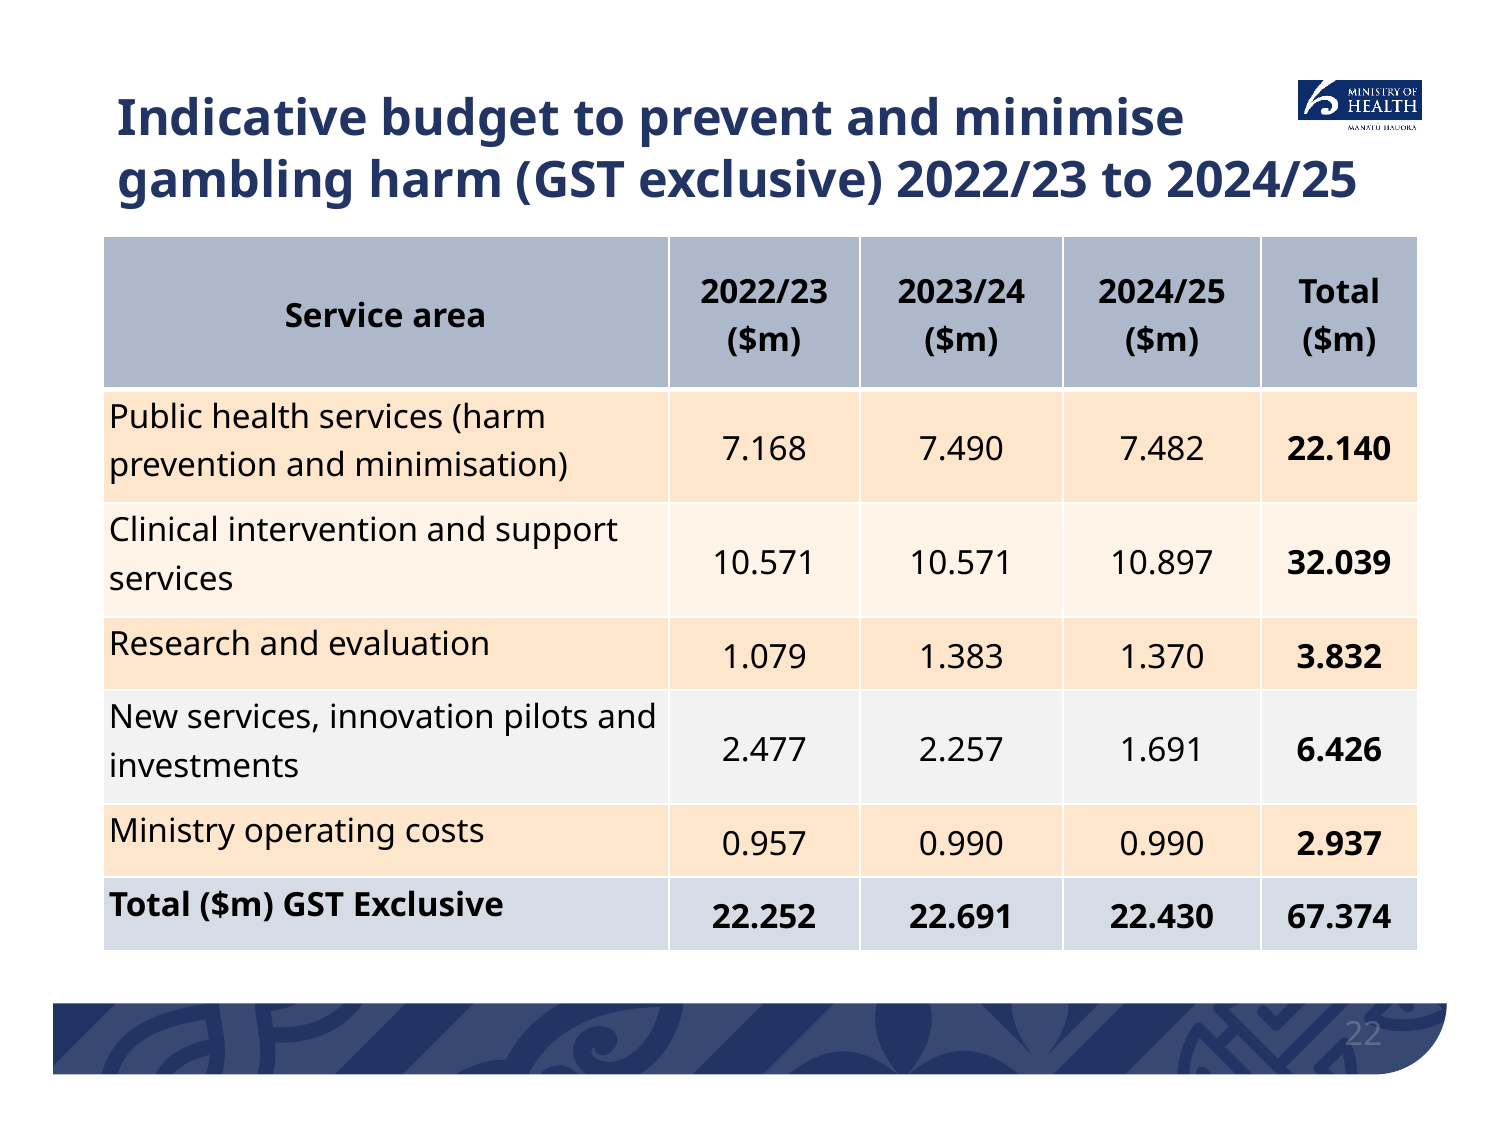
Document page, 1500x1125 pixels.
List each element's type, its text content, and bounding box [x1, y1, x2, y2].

table_cell 22.140 [1262, 392, 1417, 502]
table_cell New services, innovation pilots and investments [104, 691, 668, 803]
table_cell 6.426 [1262, 691, 1417, 803]
table_cell Clinical intervention and support services [104, 504, 668, 616]
table_cell 10.897 [1064, 504, 1260, 616]
table_header 2022/23 ($m) [670, 237, 859, 387]
table_cell 2.937 [1262, 805, 1417, 876]
table_cell 7.482 [1064, 392, 1260, 502]
table_cell 22.691 [861, 878, 1062, 950]
title Indicative budget to prevent and minimise gambling harm (GST exclusive) 2022/23 to 2024/25 [103, 59, 1397, 237]
table_cell 1.370 [1064, 618, 1260, 689]
table_cell 10.571 [670, 504, 859, 616]
table_cell 7.490 [861, 392, 1062, 502]
table_cell 1.079 [670, 618, 859, 689]
table_cell 0.957 [670, 805, 859, 876]
table_header Total ($m) [1262, 237, 1417, 387]
table_cell 32.039 [1262, 504, 1417, 616]
picture [0, 1004, 1500, 1125]
table_header 2023/24 ($m) [861, 237, 1062, 387]
table_cell 22.430 [1064, 878, 1260, 950]
table_cell 0.990 [861, 805, 1062, 876]
table_cell 7.168 [670, 392, 859, 502]
table_cell 0.990 [1064, 805, 1260, 876]
table_cell 67.374 [1262, 878, 1417, 950]
table_cell Public health services (harm prevention and minimisation) [104, 392, 668, 502]
table_cell Research and evaluation [104, 618, 668, 689]
table_cell Ministry operating costs [104, 805, 668, 876]
table_cell 3.832 [1262, 618, 1417, 689]
table_cell 10.571 [861, 504, 1062, 616]
table_cell 2.257 [861, 691, 1062, 803]
table_cell 22.252 [670, 878, 859, 950]
table_cell 1.383 [861, 618, 1062, 689]
table_cell 1.691 [1064, 691, 1260, 803]
table_cell Total ($m) GST Exclusive [104, 878, 668, 950]
table_cell 2.477 [670, 691, 859, 803]
table_header Service area [104, 237, 668, 387]
table_header 2024/25 ($m) [1064, 237, 1260, 387]
picture [1397, 80, 1422, 130]
